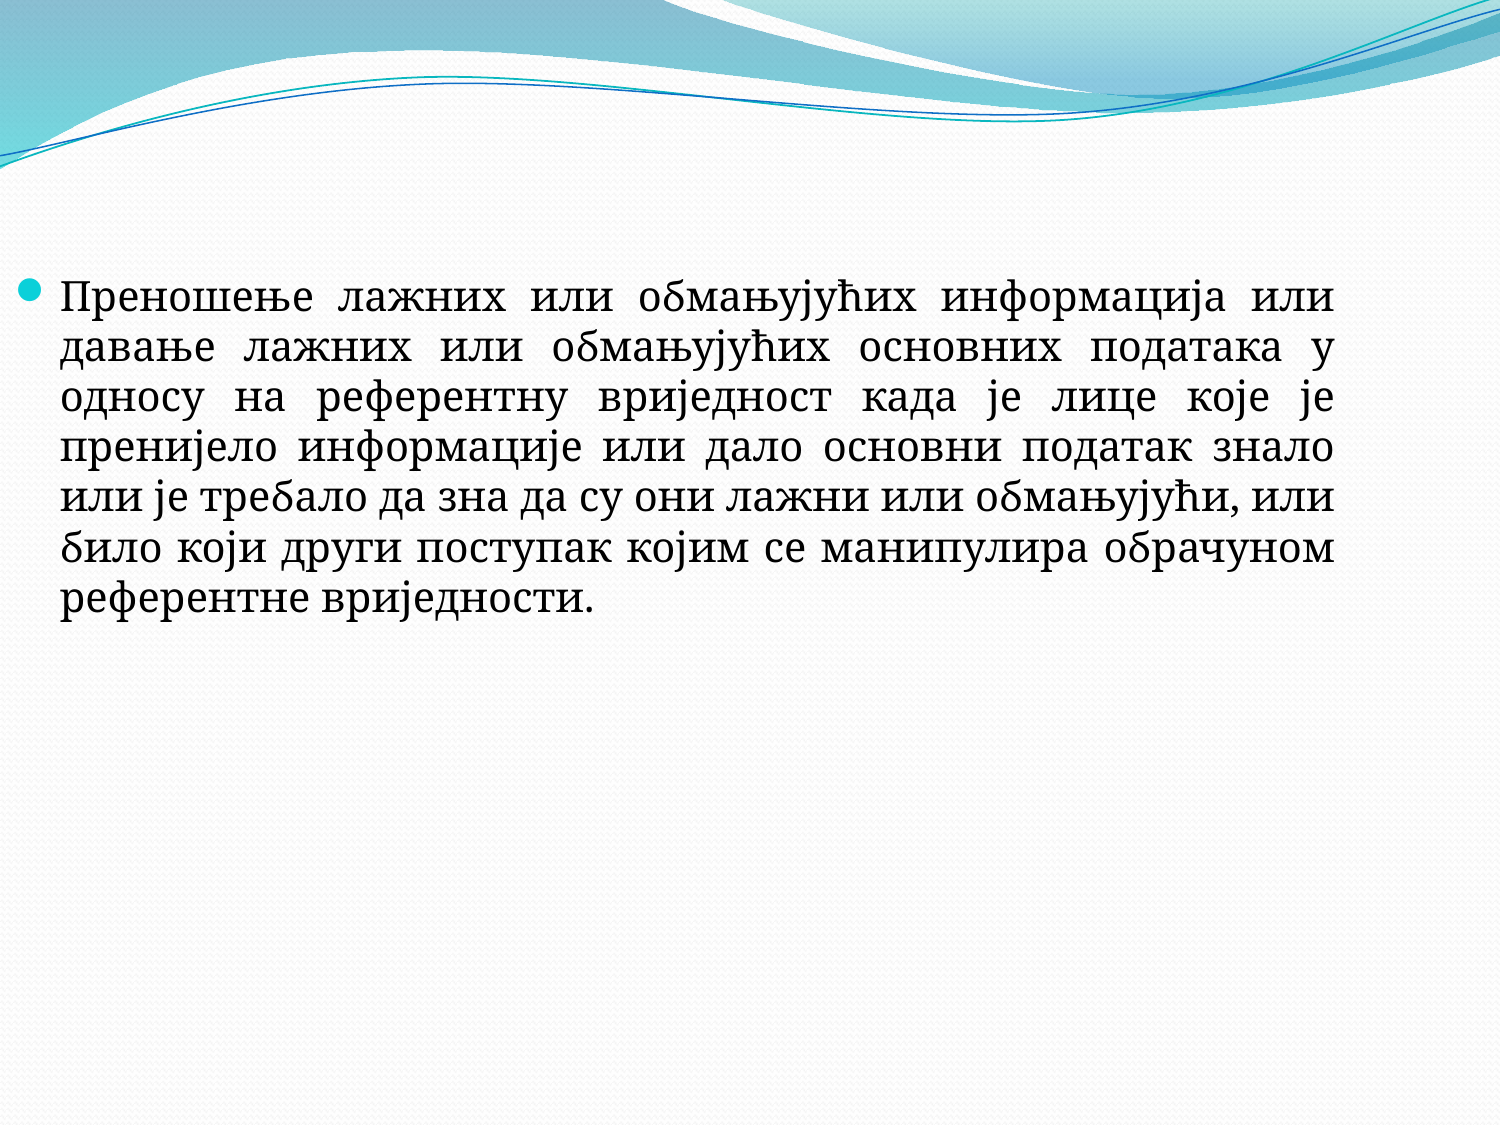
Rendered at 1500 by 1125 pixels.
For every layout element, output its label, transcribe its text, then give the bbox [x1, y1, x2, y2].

list Преношење лажних или обмањујућих информација или давање лажних или обмањујућих основних података у односу на референтну вриједност када је лице које је пренијело информације или дало основни податак знало или је требало да зна да су они лажни или обмањујући, или било који други поступак којим се манипулира обрачуном референтне вриједности. [0, 262, 1350, 1005]
